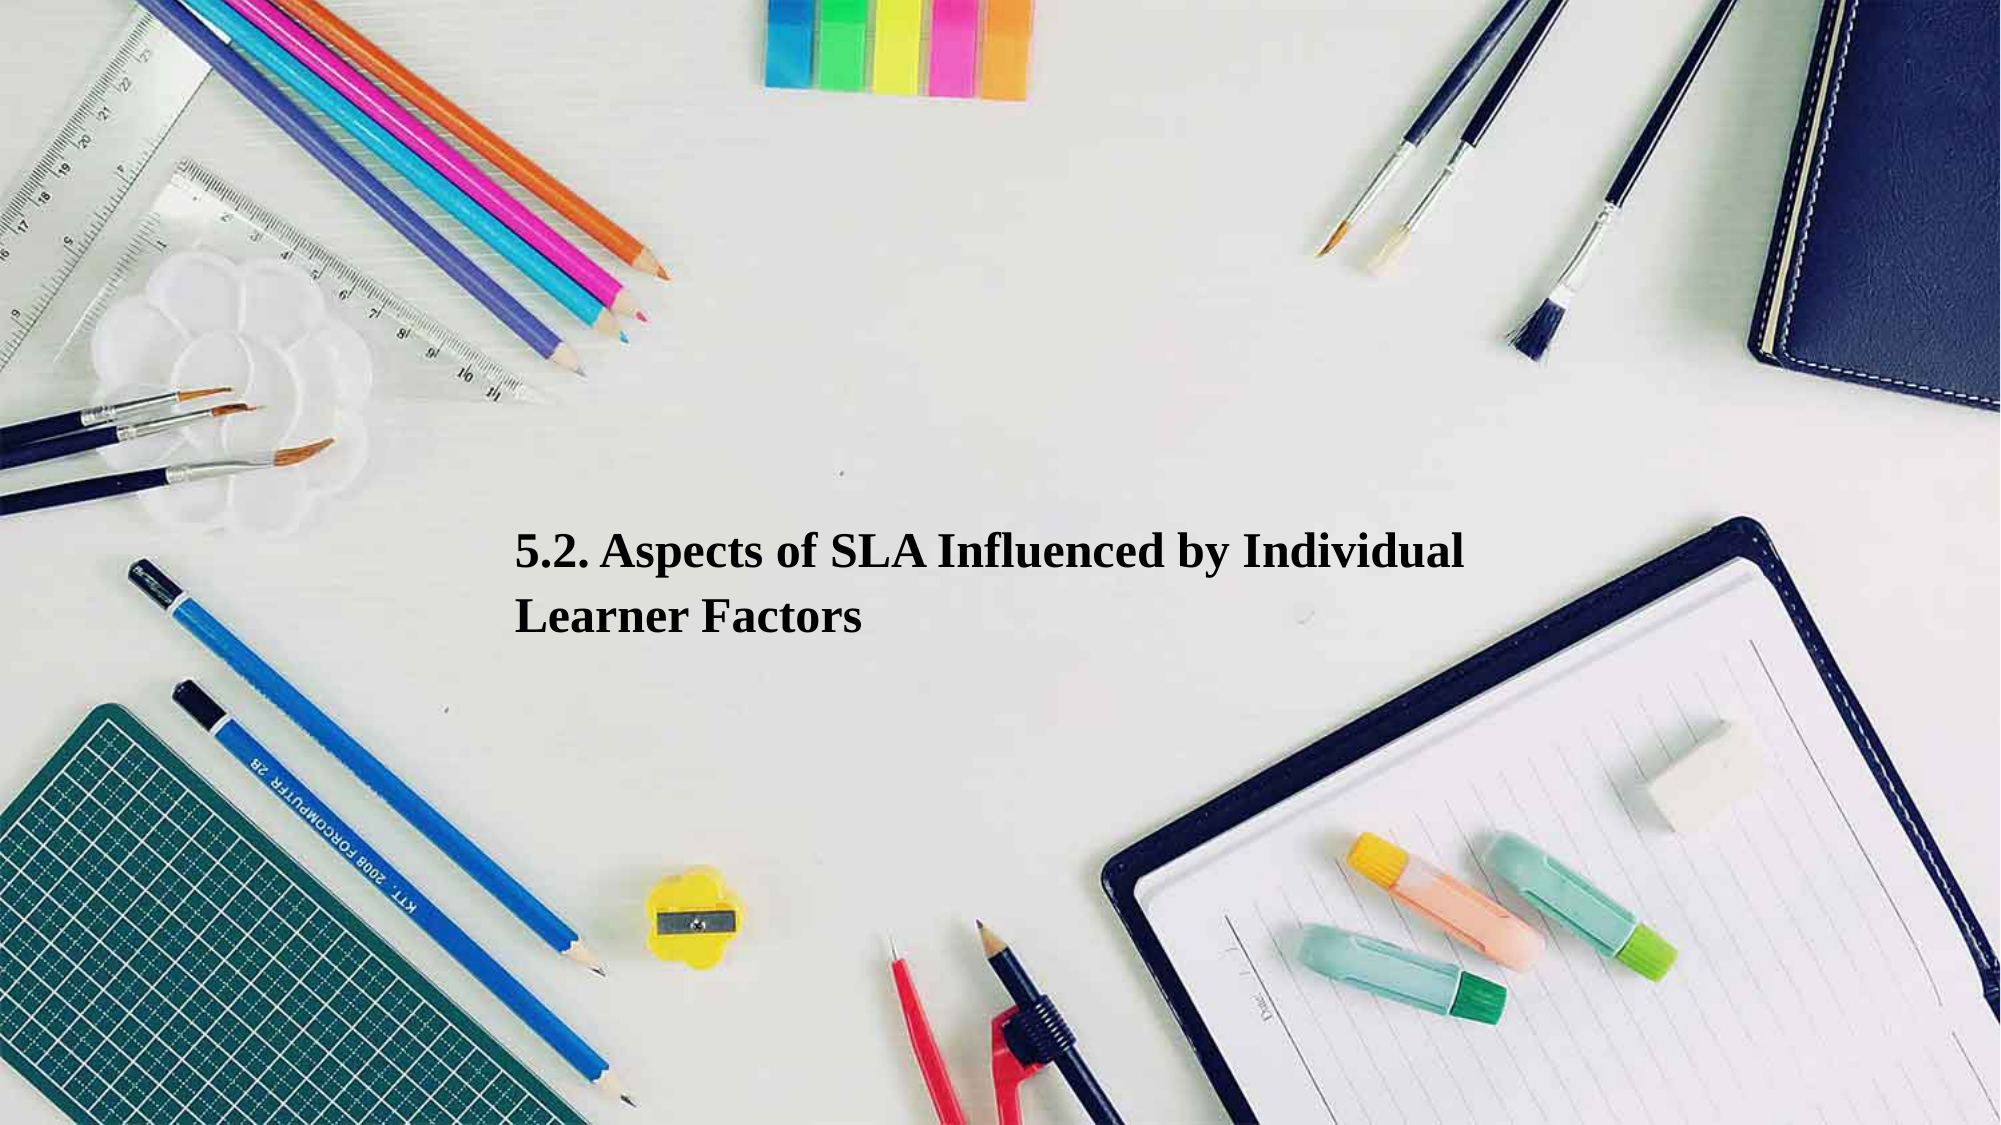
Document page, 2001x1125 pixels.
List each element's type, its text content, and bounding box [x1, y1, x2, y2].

picture [0, 0, 2001, 1125]
text_box 5.2. Aspects of SLA Influenced by Individual Learner Factors [500, 506, 1500, 650]
